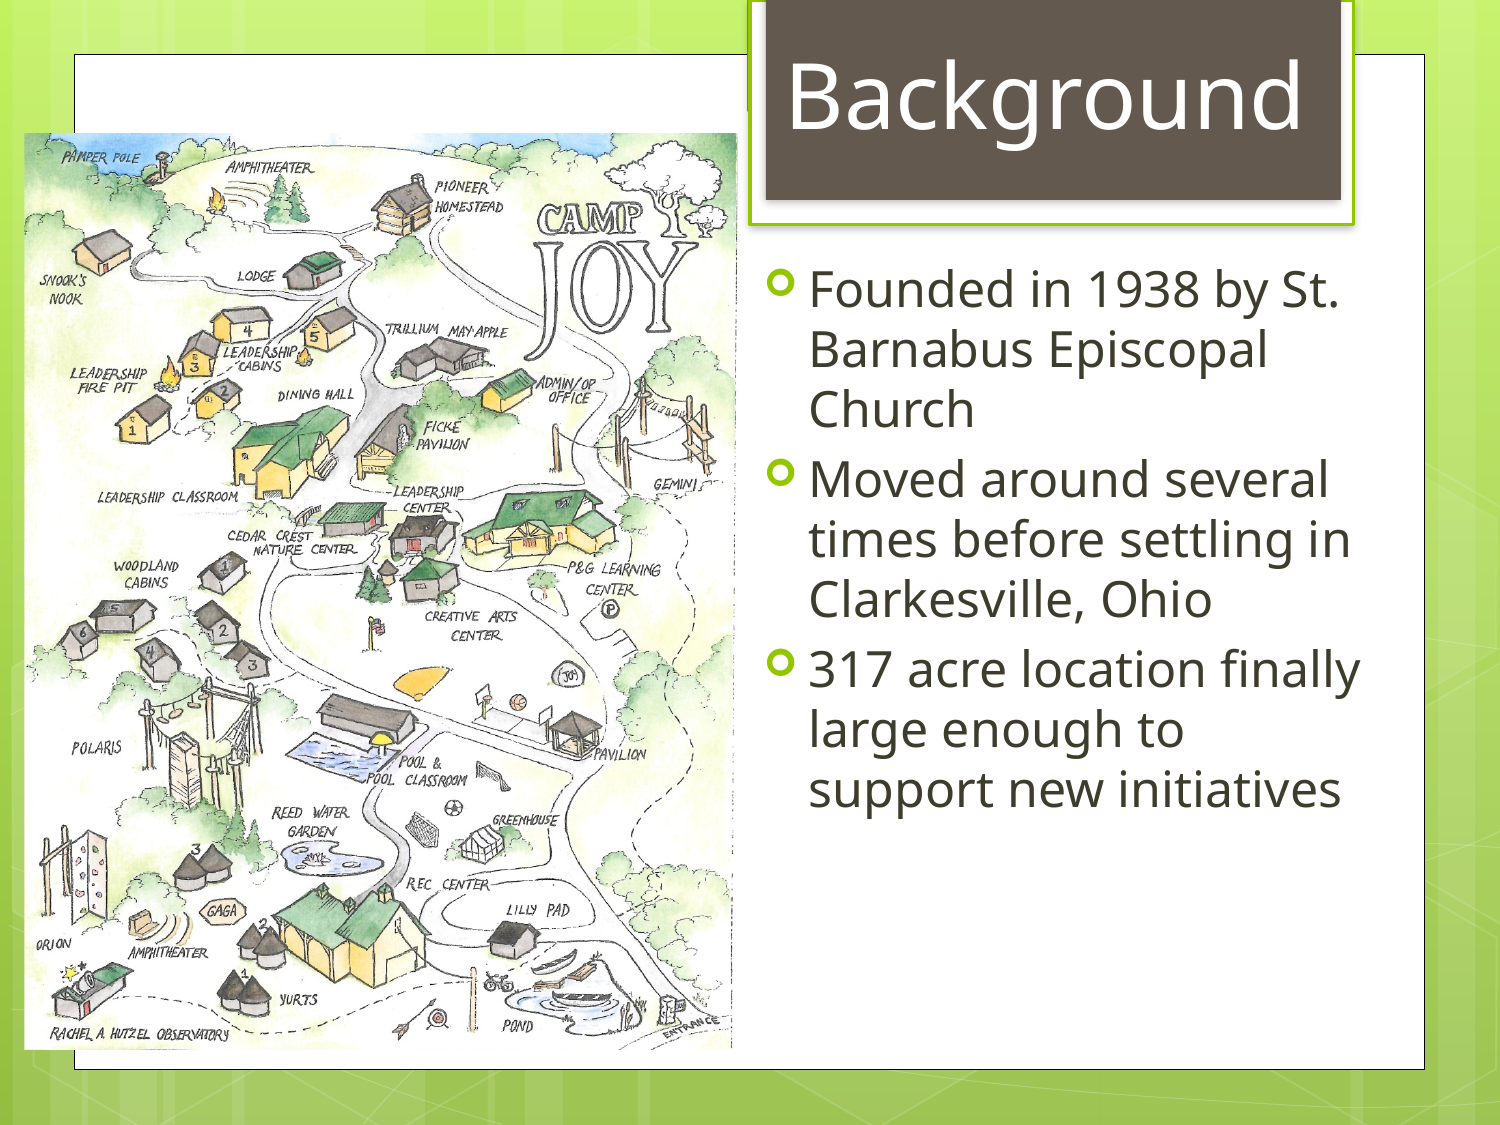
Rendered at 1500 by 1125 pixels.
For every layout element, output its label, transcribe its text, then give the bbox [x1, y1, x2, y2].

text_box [749, 0, 1354, 226]
picture [24, 133, 738, 1051]
list Founded in 1938 by St. Barnabus Episcopal Church Moved around several times before settling in Clarkesville, Ohio 317 acre location finally large enough to support new initiatives [743, 249, 1388, 950]
